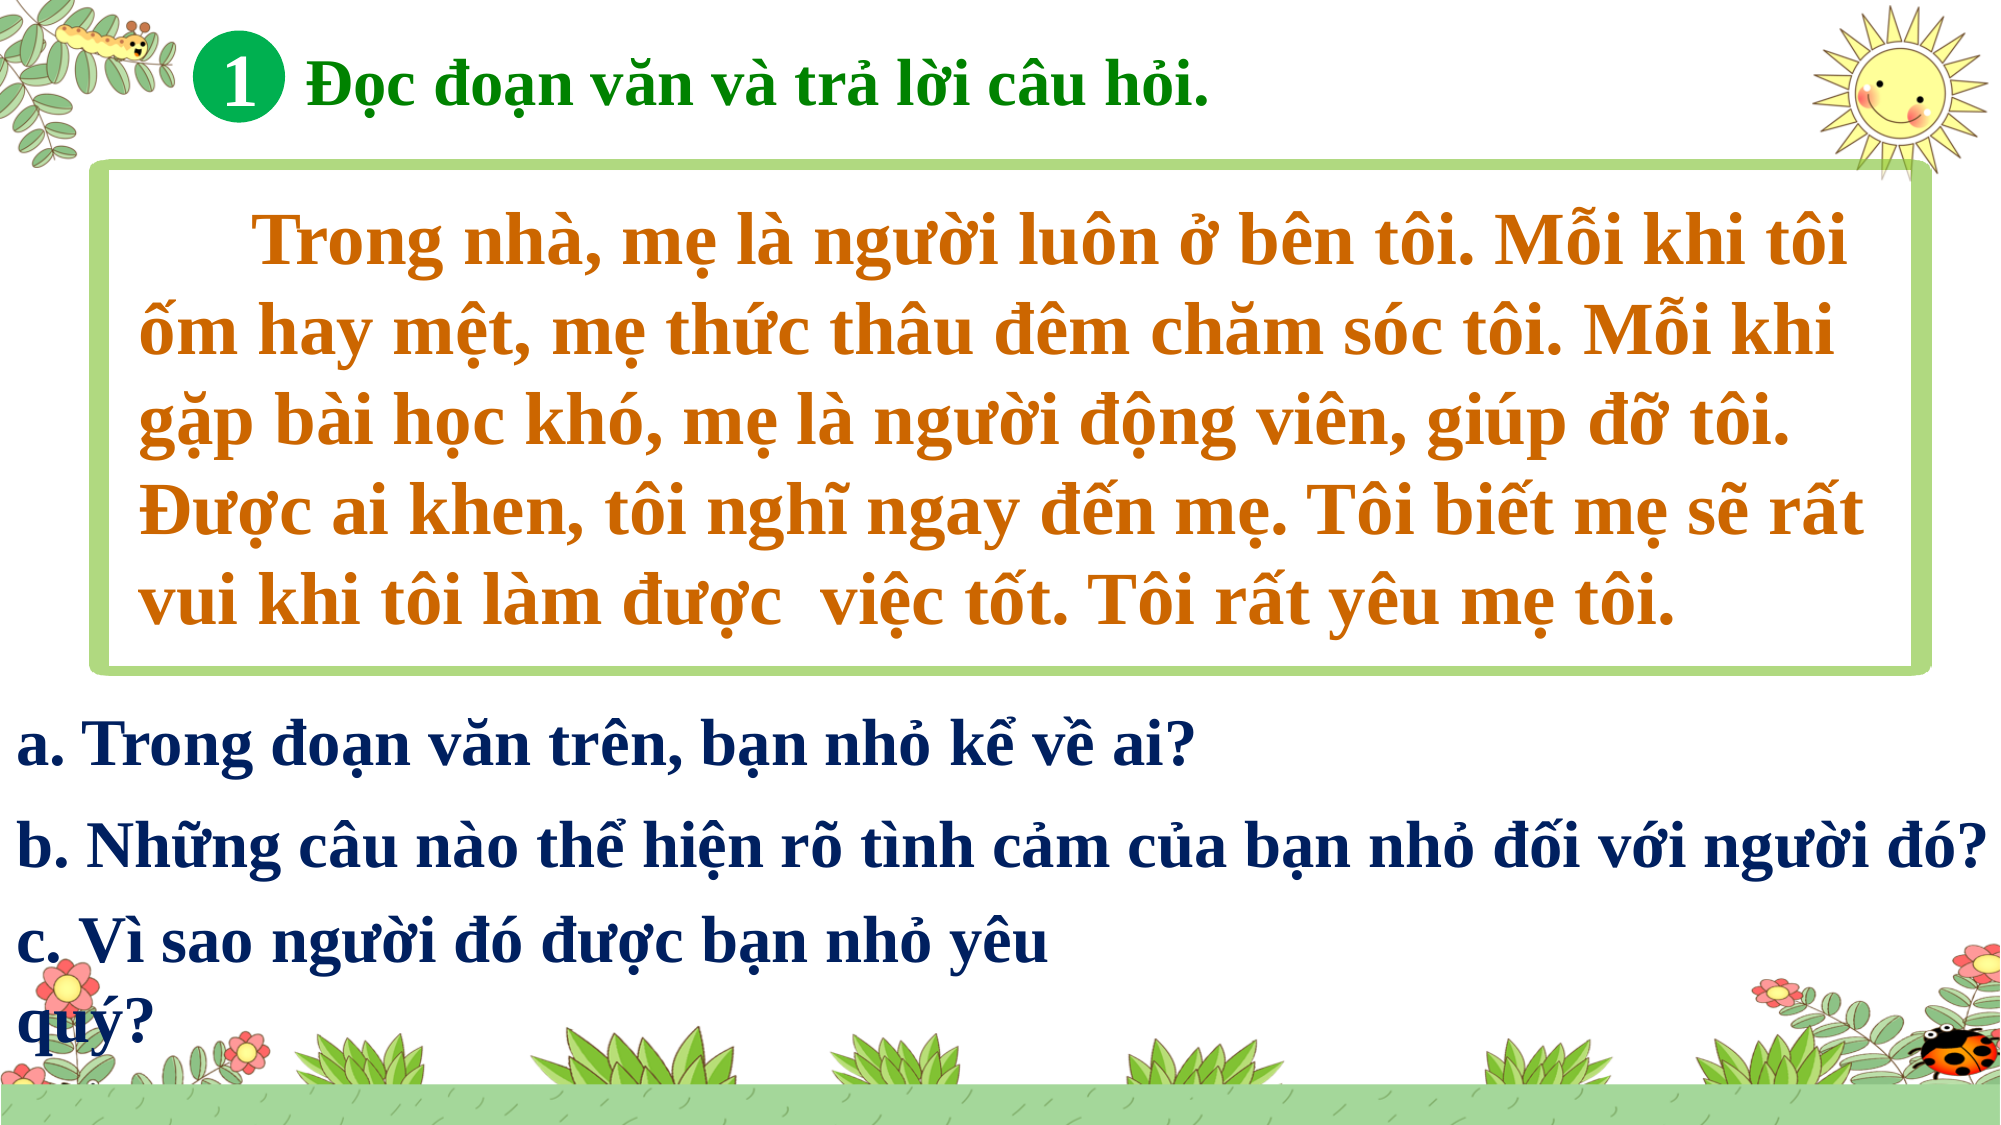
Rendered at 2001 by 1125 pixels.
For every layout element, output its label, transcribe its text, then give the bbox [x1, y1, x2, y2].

text_box a. Trong đoạn văn trên, bạn nhỏ kể về ai? [1, 691, 1223, 787]
picture [0, 0, 2001, 1125]
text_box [194, 31, 1962, 128]
text_box c. Vì sao người đó được bạn nhỏ yêu quý? [1, 888, 1223, 1064]
text_box b. Những câu nào thể hiện rõ tình cảm của bạn nhỏ đối với người đó? [1, 793, 2000, 888]
